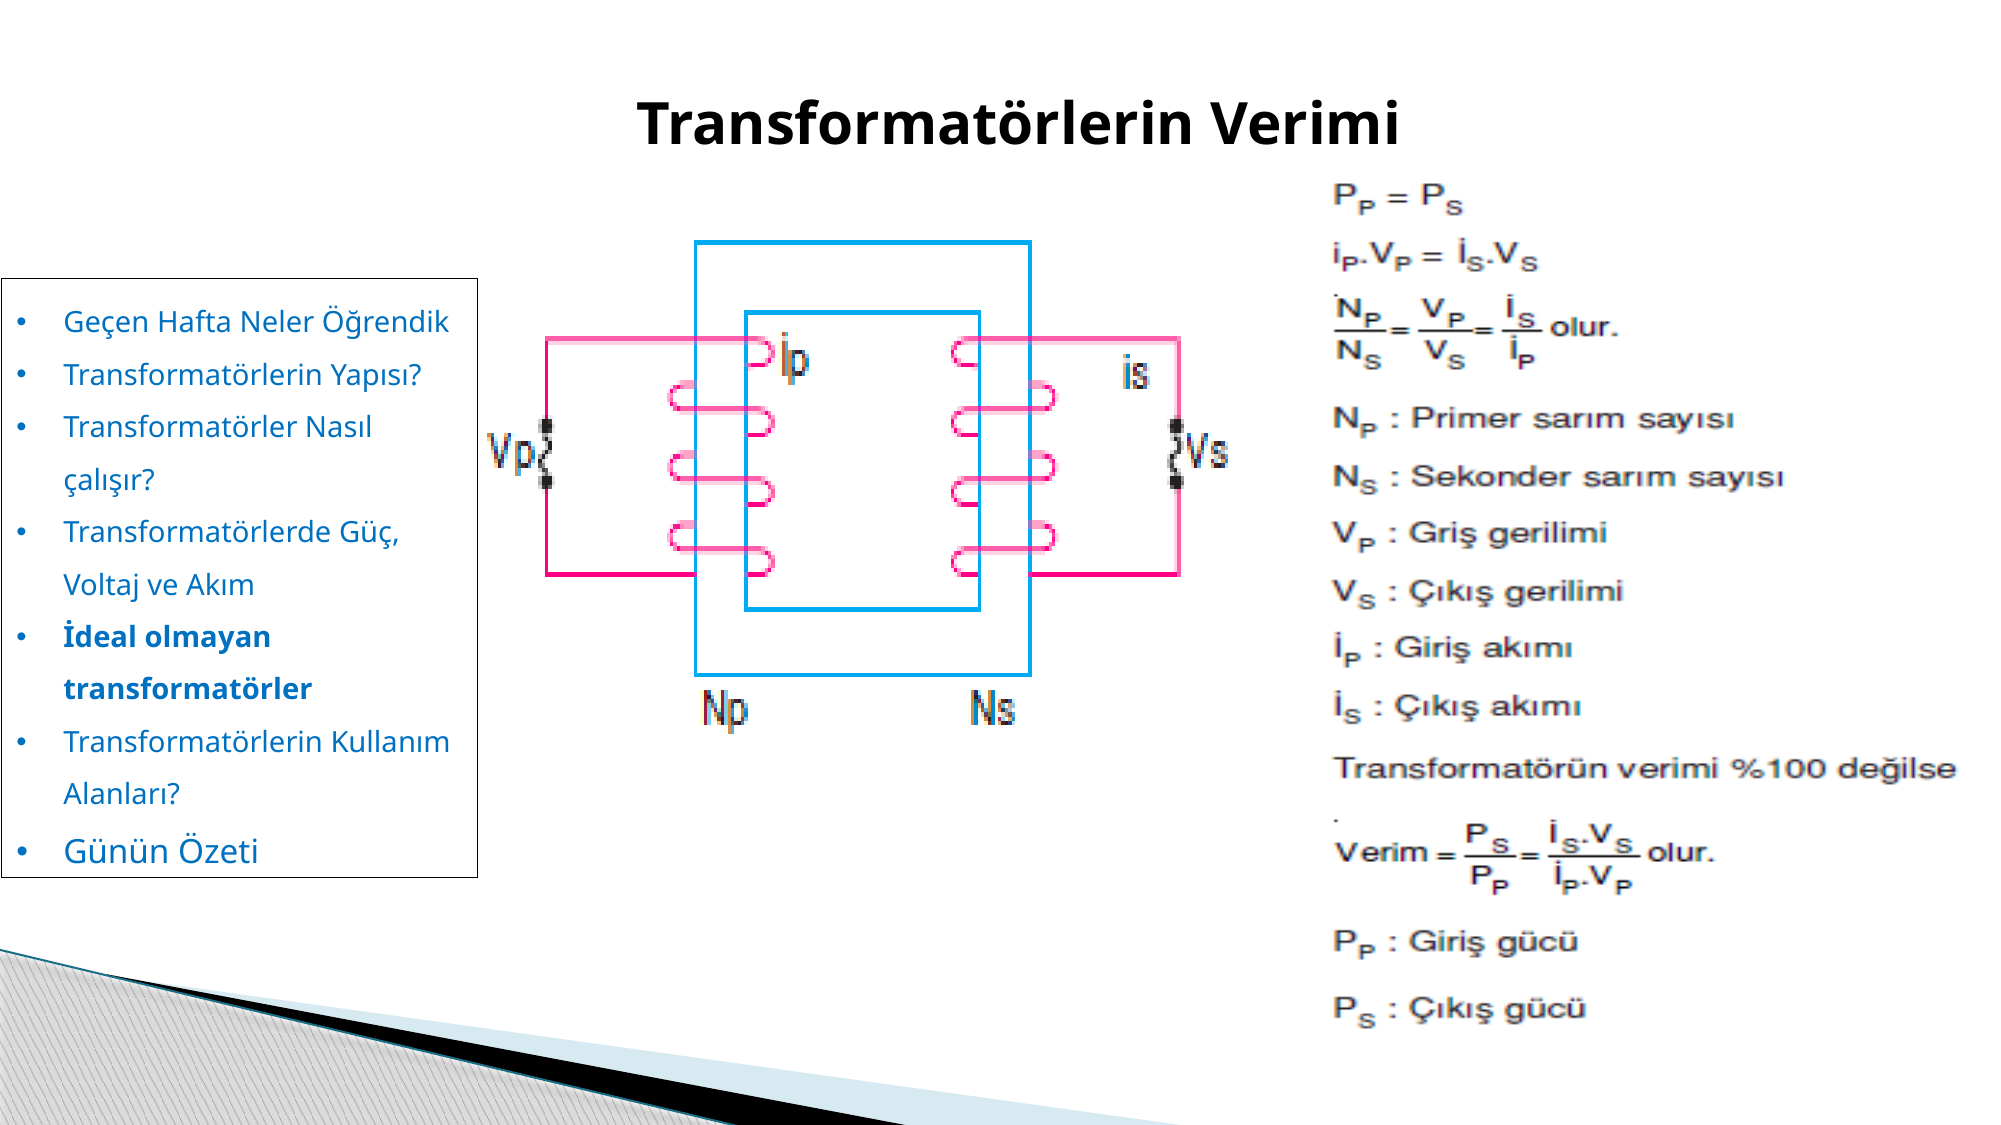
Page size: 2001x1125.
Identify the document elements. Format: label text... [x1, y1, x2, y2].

text_box Transformatörlerin Verimi [621, 78, 1544, 164]
picture [444, 176, 1969, 1059]
text_box Geçen Hafta Neler Öğrendik Transformatörlerin Yapısı? Transformatörler Nasıl çalışır? Transformatörlerde Güç, Voltaj ve Akım İdeal olmayan transformatörler Transformatörlerin Kullanım Alanları? Günün Özeti [1, 278, 478, 878]
